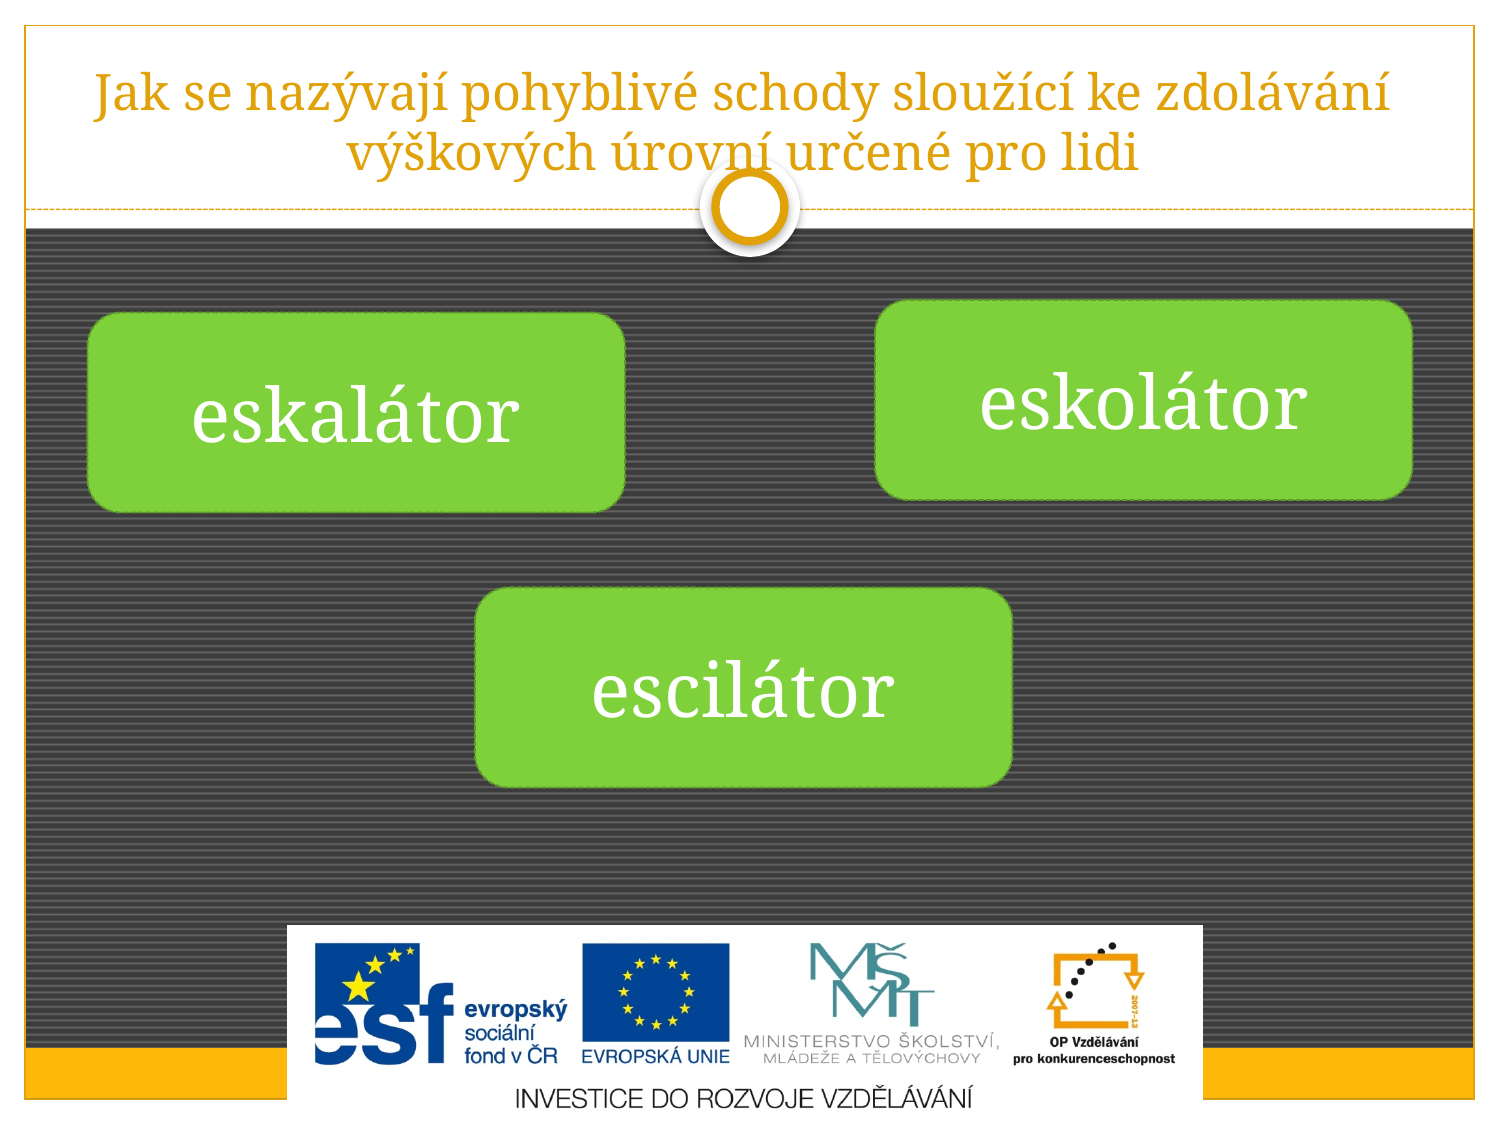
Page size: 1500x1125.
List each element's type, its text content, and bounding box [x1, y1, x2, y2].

text_box escilátor [473, 586, 1014, 789]
title Jak se nazývají pohyblivé schody sloužící ke zdolávání výškových úrovní určené pro lidi [37, 50, 1450, 188]
text_box eskalátor [86, 311, 626, 514]
picture [287, 924, 1203, 1125]
text_box eskolátor [873, 298, 1414, 501]
